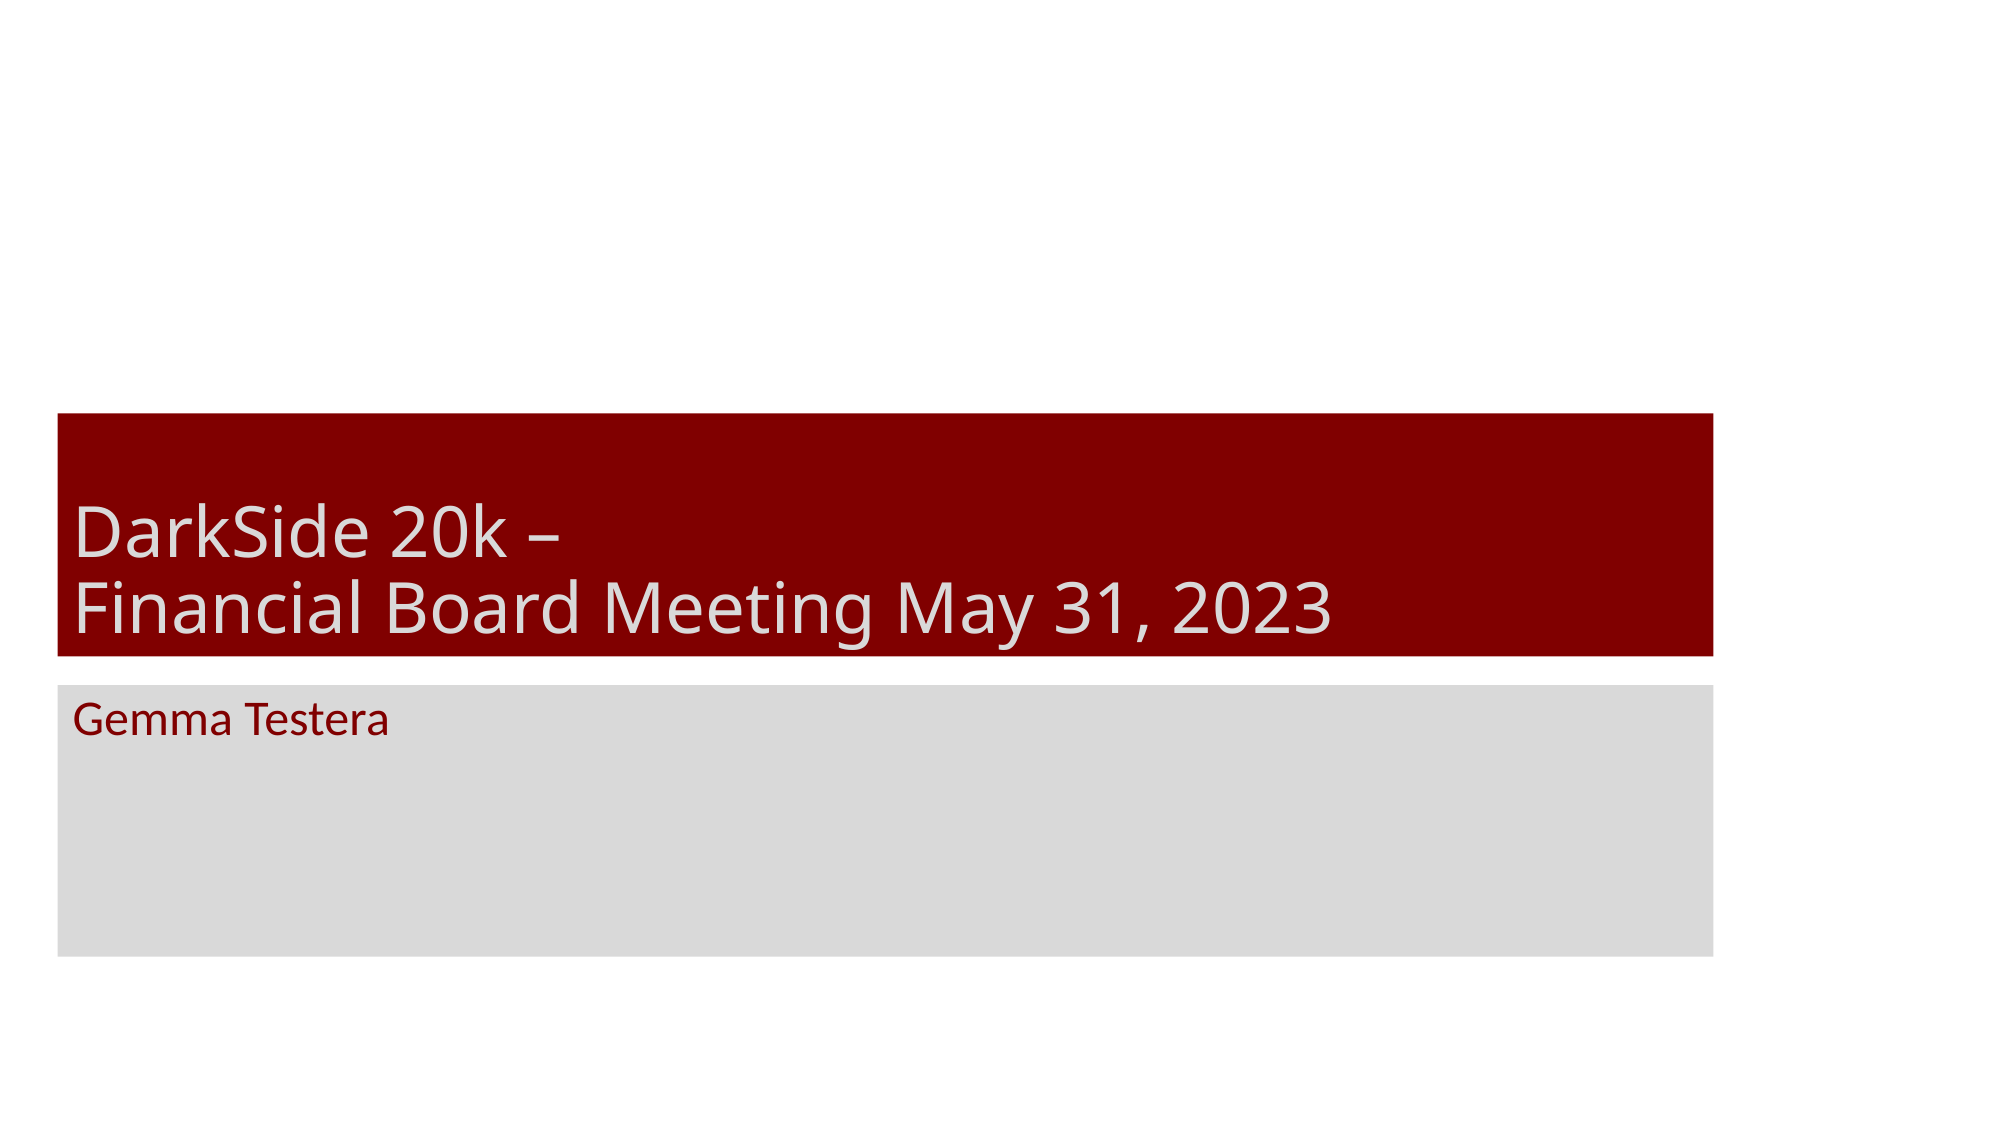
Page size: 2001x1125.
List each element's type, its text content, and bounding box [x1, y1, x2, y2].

subtitle Gemma Testera [57, 685, 1714, 957]
title DarkSide 20k – Financial Board Meeting May 31, 2023 [57, 413, 1714, 657]
